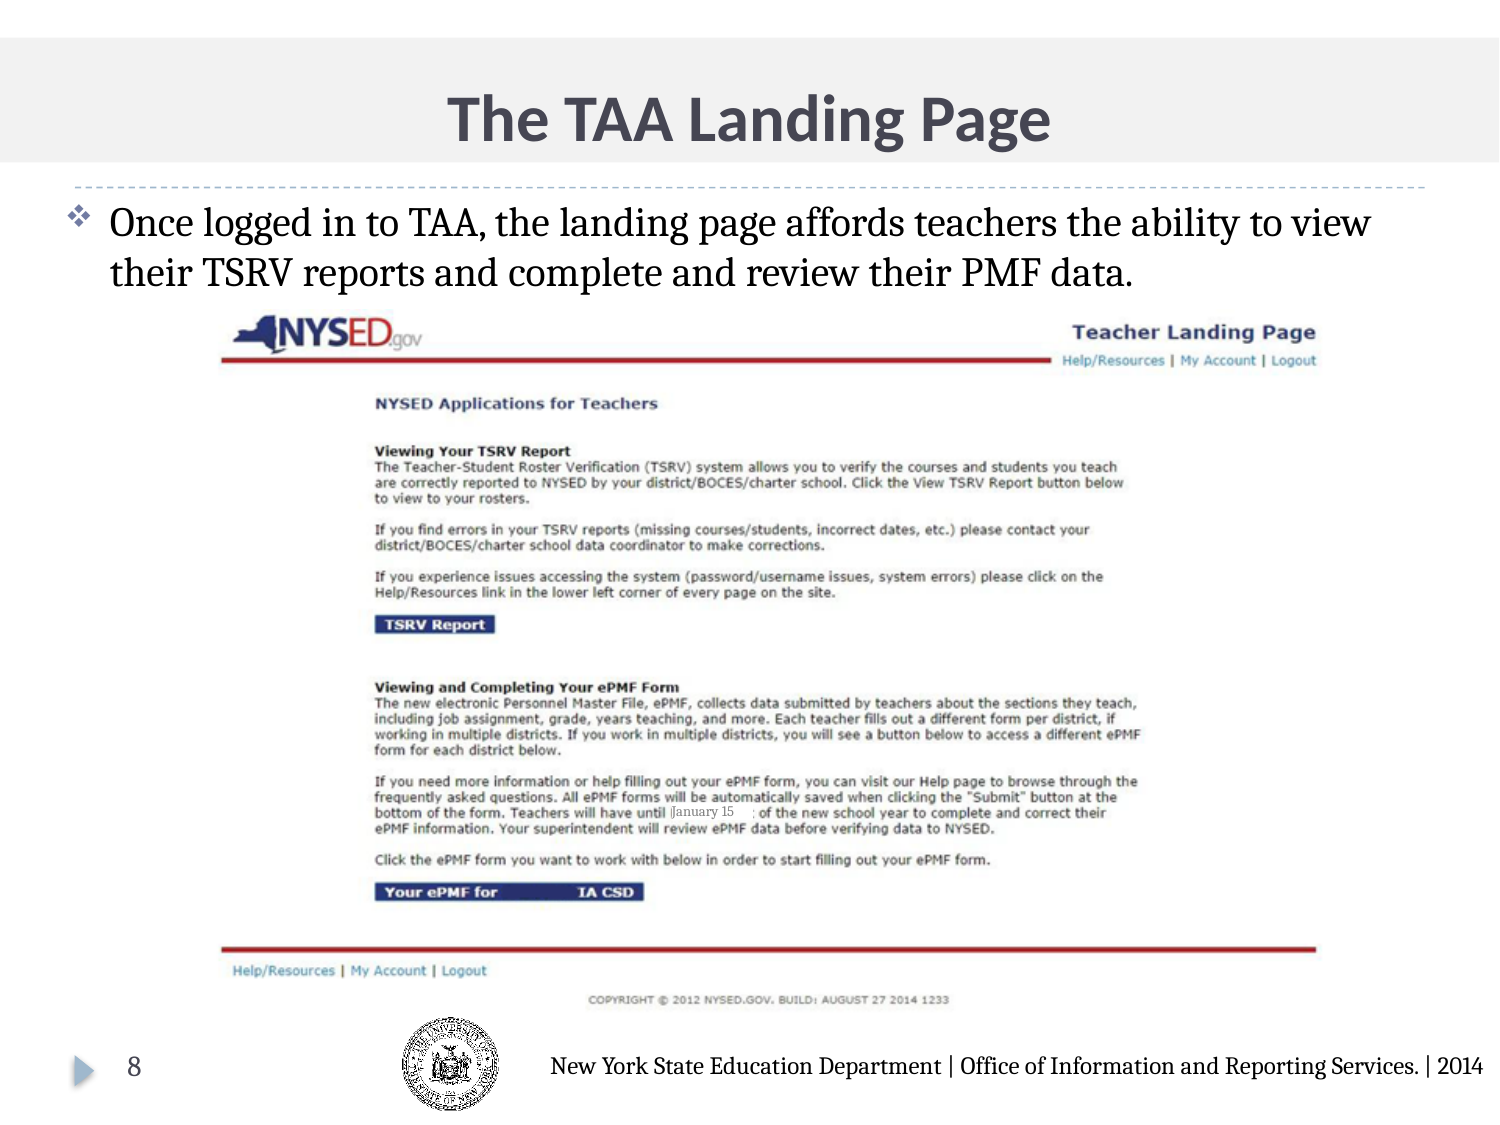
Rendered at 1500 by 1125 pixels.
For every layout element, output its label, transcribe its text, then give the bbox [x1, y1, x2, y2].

picture [199, 308, 1338, 1113]
title The TAA Landing Page [0, 62, 1500, 163]
text_box New York State Education Department | Office of Information and Reporting Services. | 2014 [0, 1042, 393, 1103]
list Once logged in to TAA, the landing page affords teachers the ability to view their TSRV reports and complete and review their PMF data. [50, 187, 1400, 310]
text_box New York State Education Department | Office of Information and Reporting Services. | 2014 [506, 1042, 1500, 1103]
